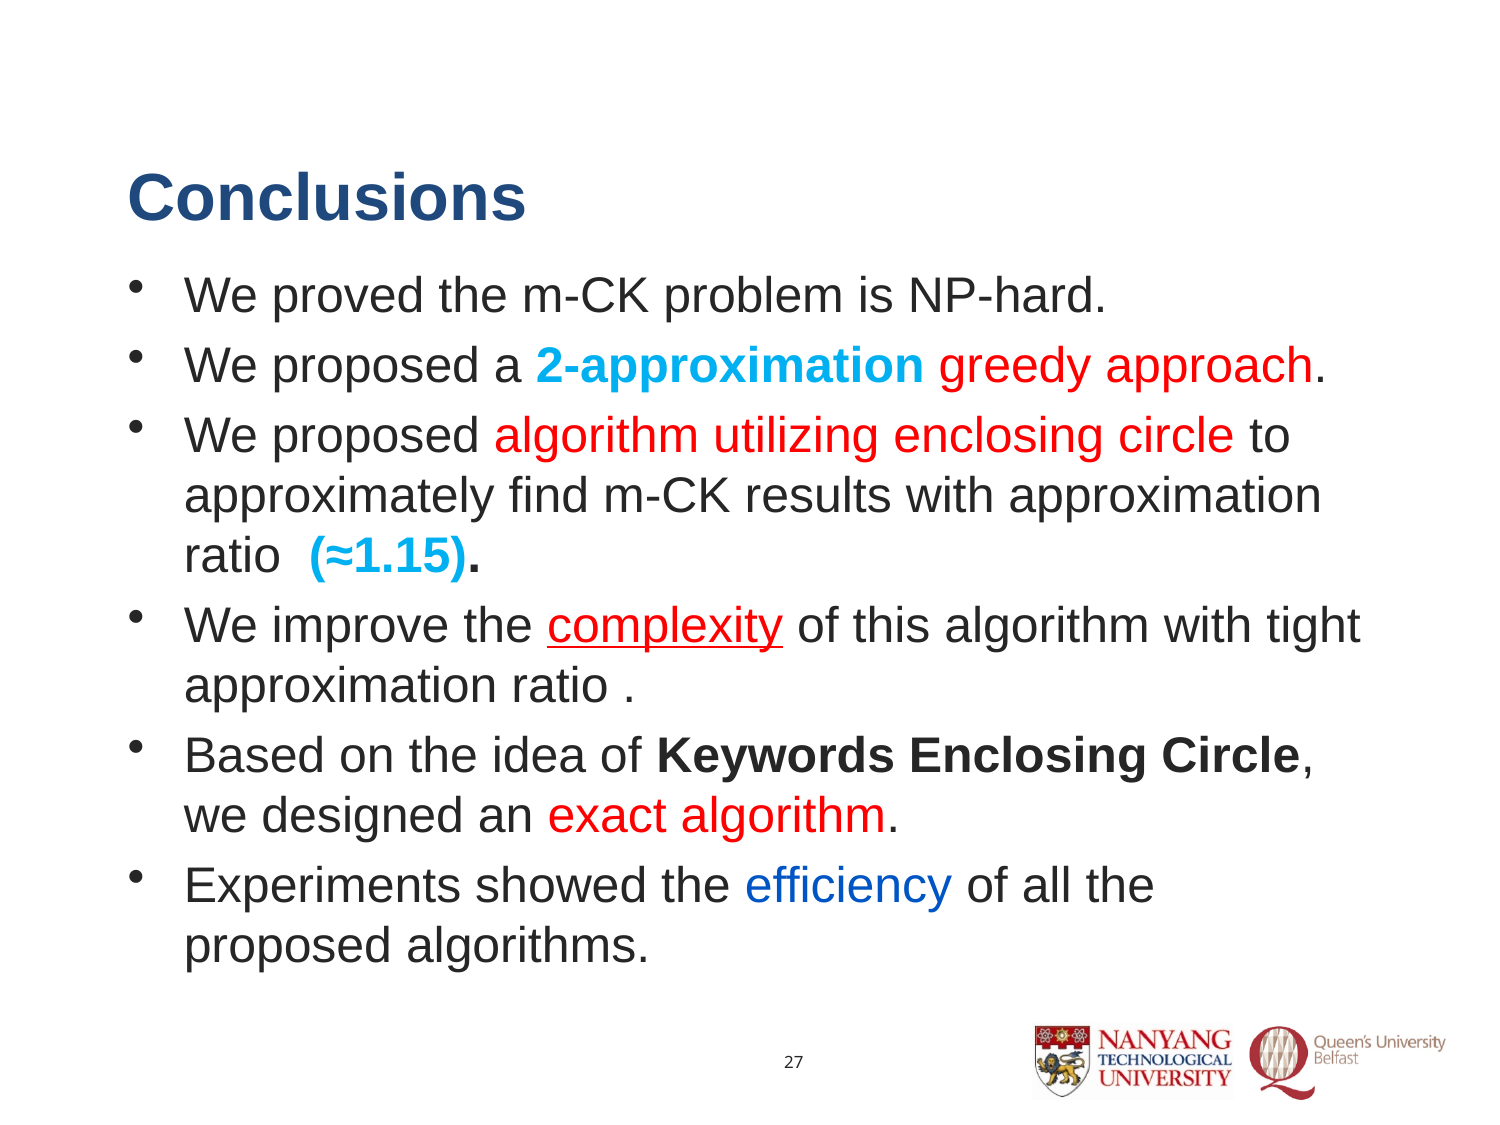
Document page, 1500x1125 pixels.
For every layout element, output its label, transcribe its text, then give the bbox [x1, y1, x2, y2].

picture [1243, 1021, 1447, 1101]
picture [1032, 1022, 1234, 1100]
title Conclusions [112, 99, 1388, 288]
slide_number 26 [680, 1024, 819, 1101]
